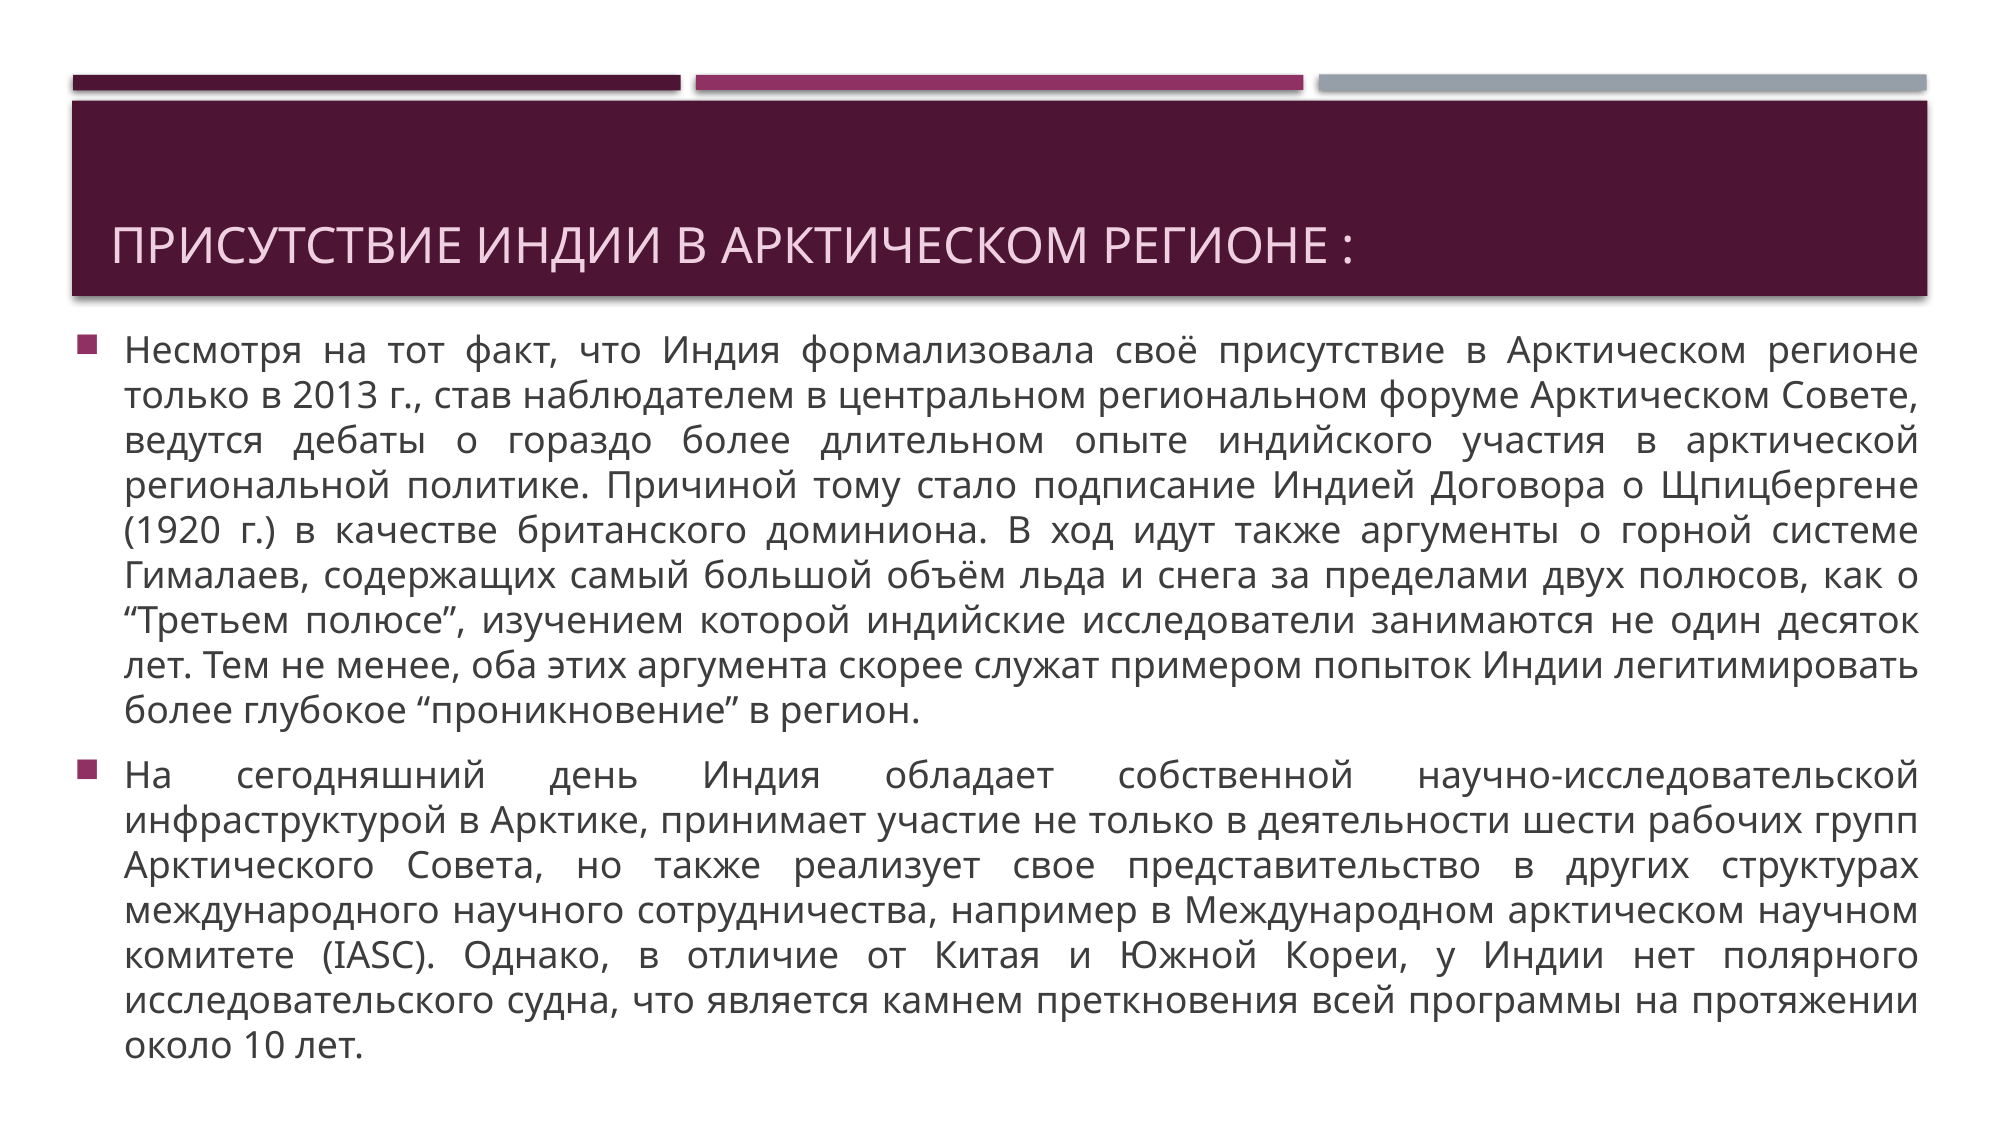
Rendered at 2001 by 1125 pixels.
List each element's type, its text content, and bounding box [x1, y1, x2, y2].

list Несмотря на тот факт, что Индия формализовала своё присутствие в Арктическом регионе только в 2013 г., став наблюдателем в центральном региональном форуме Арктическом Совете, ведутся дебаты о гораздо более длительном опыте индийского участия в арктической региональной политике. Причиной тому стало подписание Индией Договора о Щпицбергене (1920 г.) в качестве британского доминиона. В ход идут также аргументы о горной системе Гималаев, содержащих самый большой объём льда и снега за пределами двух полюсов, как о “Третьем полюсе”, изучением которой индийские исследователи занимаются не один десяток лет. Тем не менее, оба этих аргумента скорее служат примером попыток Индии легитимировать более глубокое “проникновение” в регион. На сегодняшний день Индия обладает собственной научно-исследовательской инфраструктурой в Арктике, принимает участие не только в деятельности шести рабочих групп Арктического Совета, но также реализует свое представительство в других структурах международного научного сотрудничества, например в Международном арктическом научном комитете (IASC). Однако, в отличие от Китая и Южной Кореи, у Индии нет полярного исследовательского судна, что является камнем преткновения всей программы на протяжении около 10 лет. [58, 306, 1936, 1087]
title Присутствие Индии в Арктическом регионе : [95, 115, 1905, 282]
